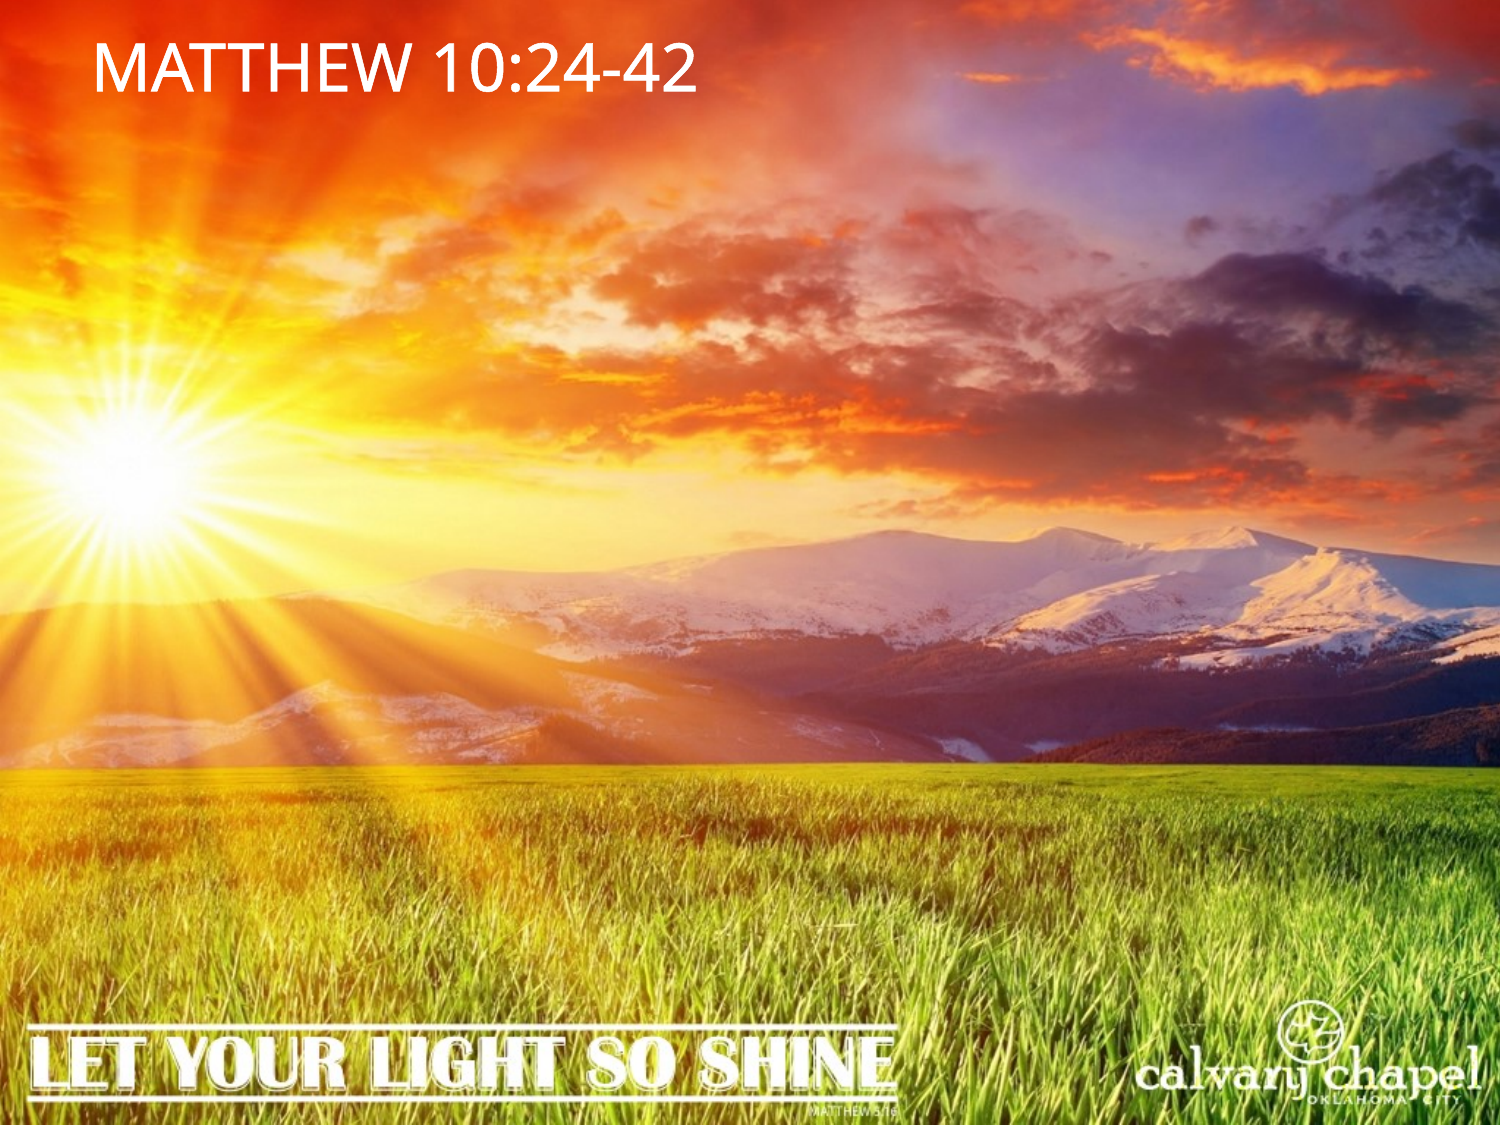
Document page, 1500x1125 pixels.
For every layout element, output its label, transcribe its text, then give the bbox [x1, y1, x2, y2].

picture [0, 0, 1500, 1125]
text_box MATTHEW 10:24-42 [75, 17, 1354, 112]
